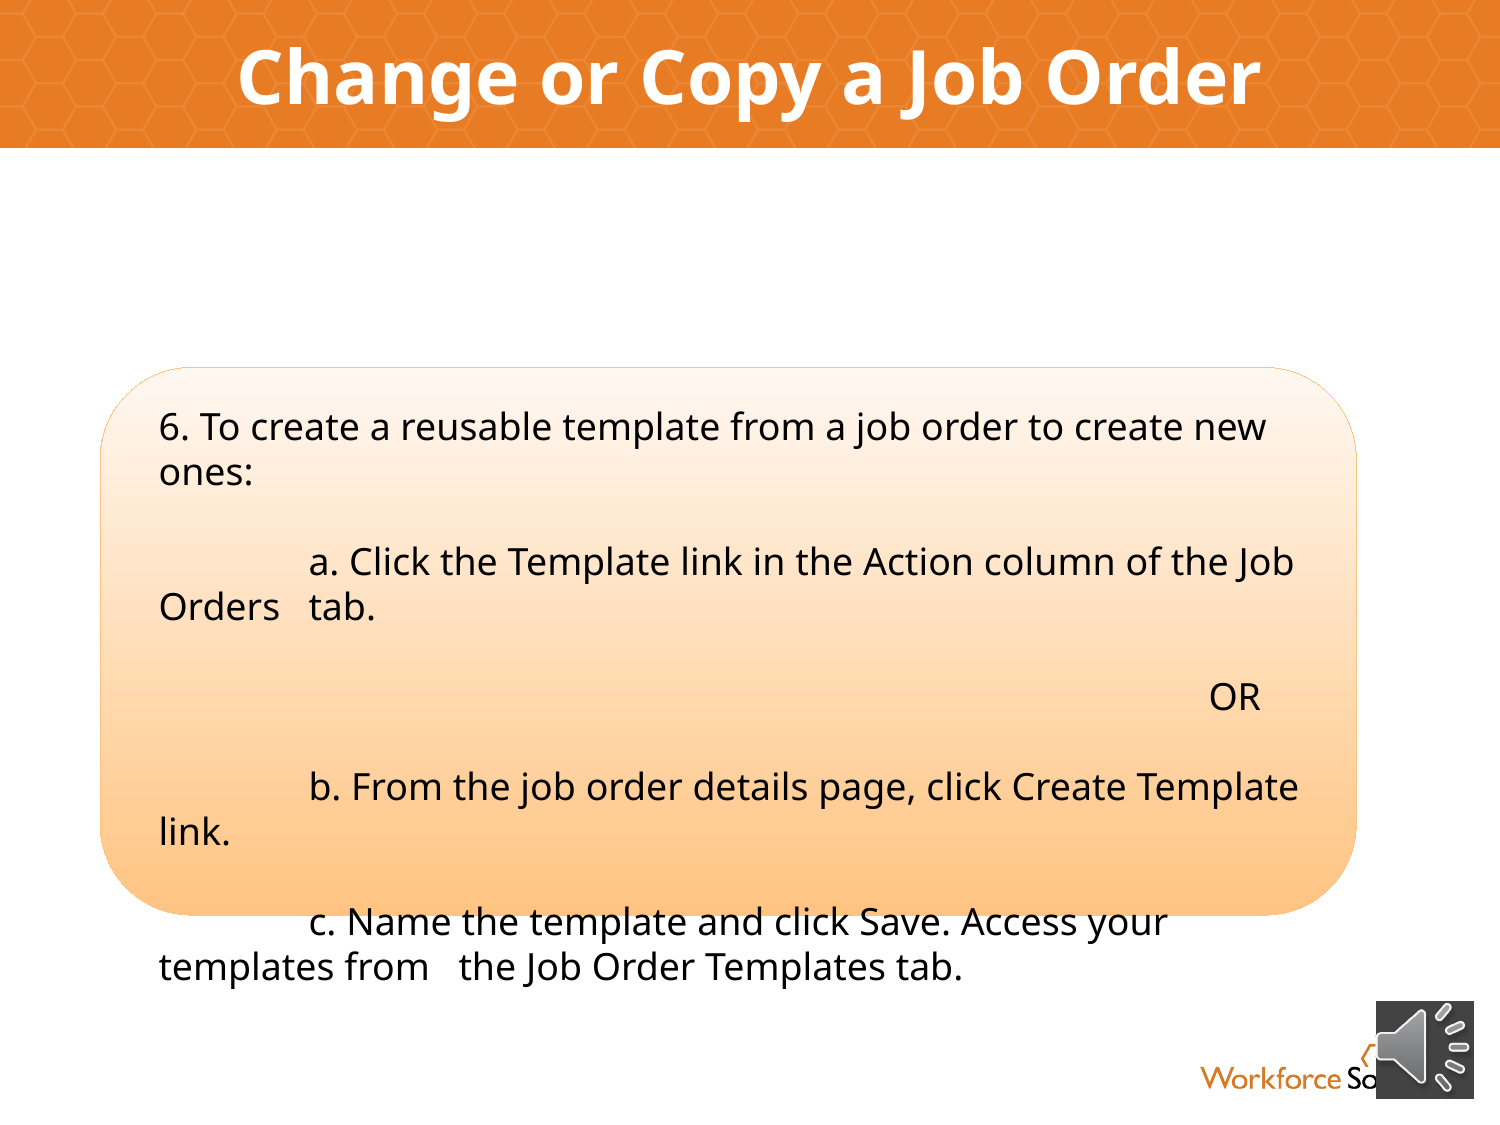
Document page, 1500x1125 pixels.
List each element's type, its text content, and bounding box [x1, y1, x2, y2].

text_box [100, 367, 1331, 902]
text_box Change or Copy a Job Order [103, 22, 1396, 128]
picture [0, 0, 1500, 148]
text_box 6. To create a reusable template from a job order to create new ones: a. Click the Template link in the Action column of the Job Orders tab. OR b. From the job order details page, click Create Template link. c. Name the template and click Save. Access your templates from the Job Order Templates tab. [143, 395, 1357, 996]
picture [1200, 999, 1476, 1101]
